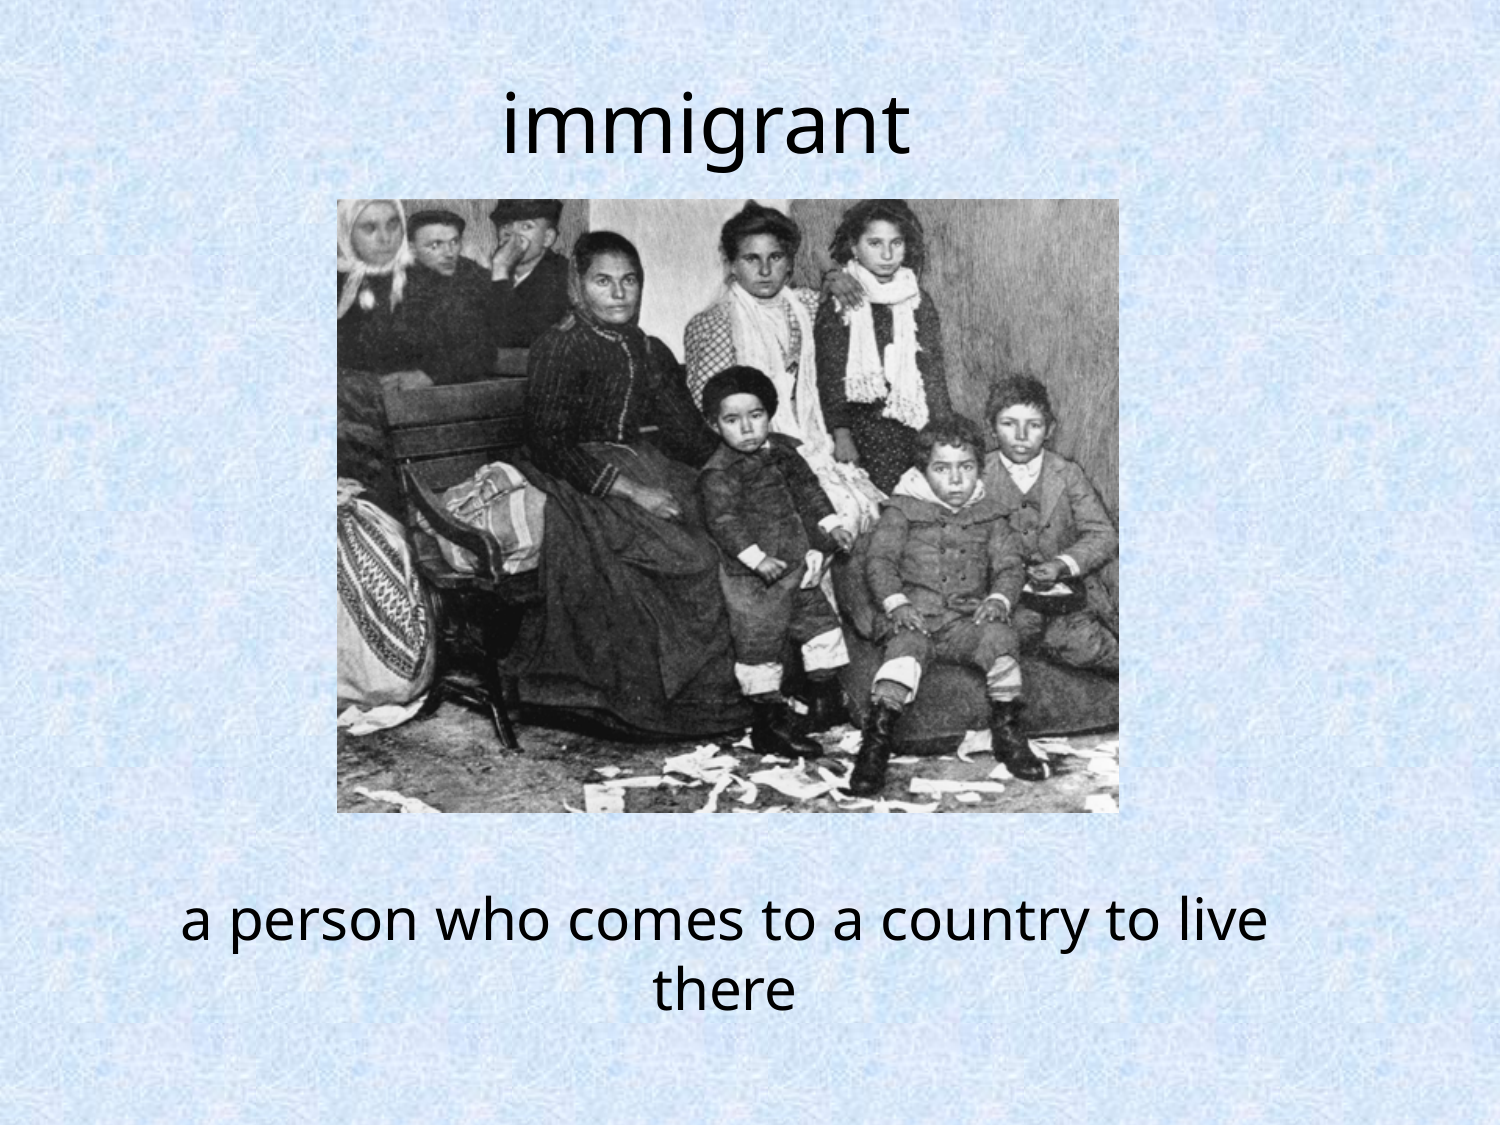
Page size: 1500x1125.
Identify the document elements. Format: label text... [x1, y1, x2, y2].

text_box immigrant [337, 62, 1075, 178]
picture [0, 0, 1500, 1125]
text_box a person who comes to a country to live there [99, 875, 1350, 1100]
